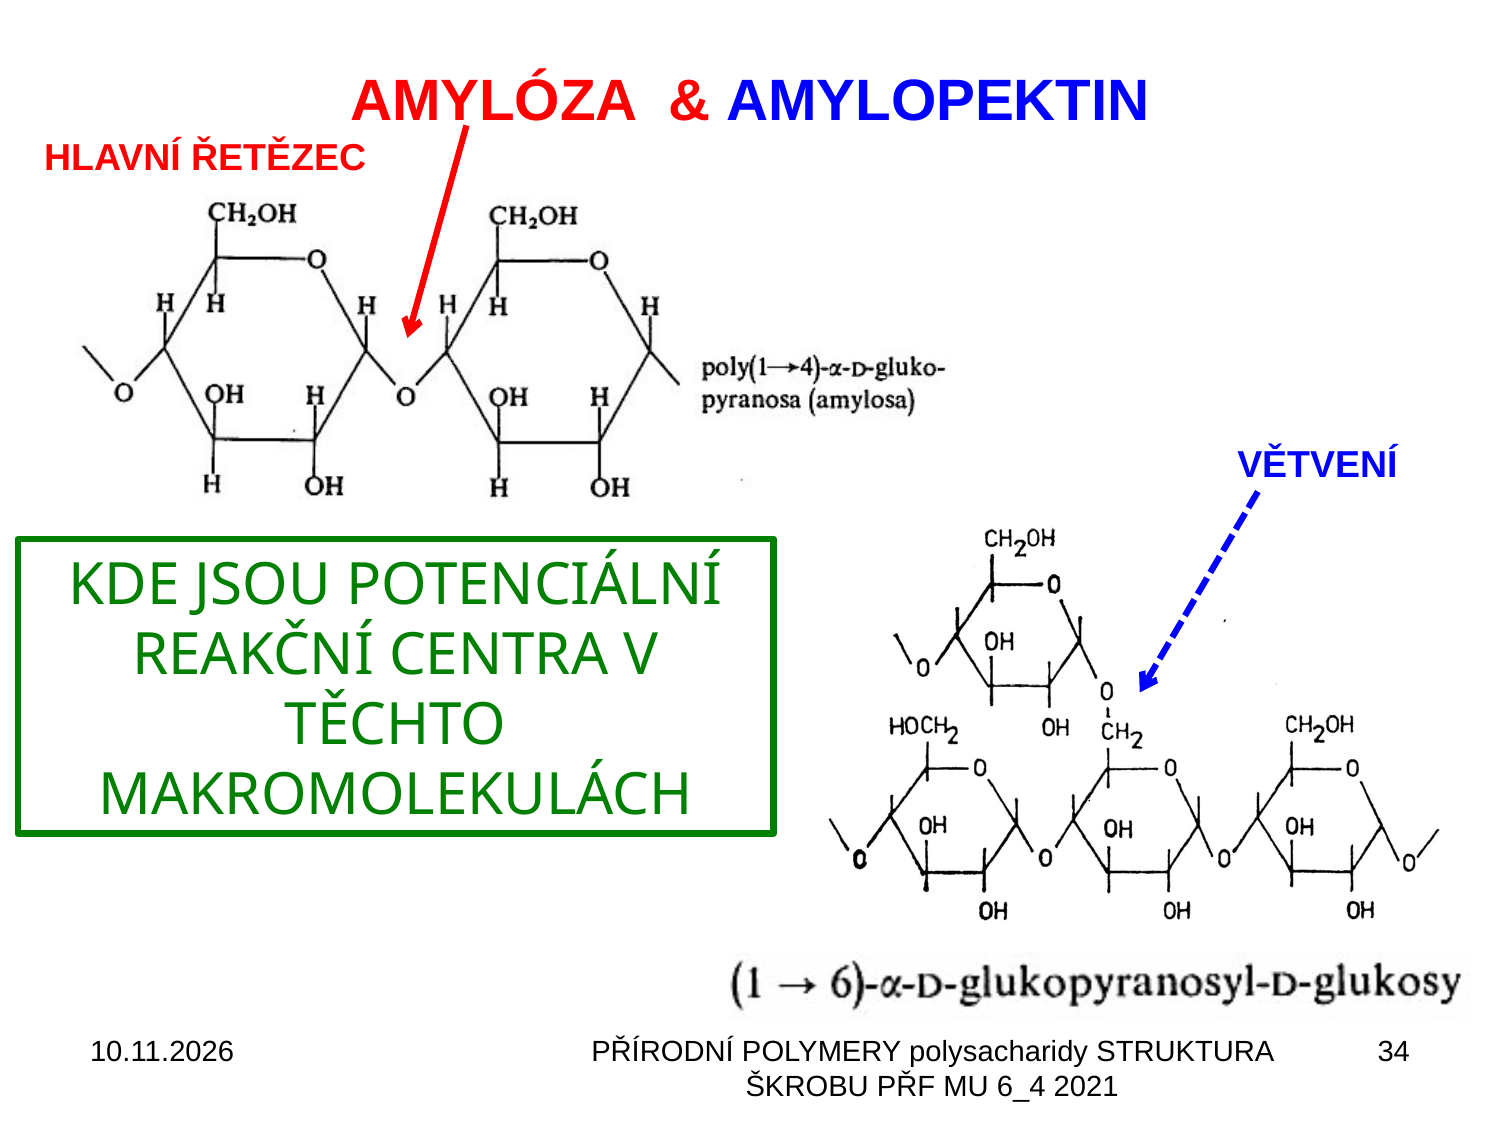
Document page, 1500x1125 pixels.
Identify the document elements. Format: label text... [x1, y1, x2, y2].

text_box HLAVNÍ ŘETĚZEC [29, 125, 396, 186]
picture [52, 172, 1477, 1125]
slide_number 34 [1136, 1024, 1426, 1103]
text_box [407, 125, 467, 339]
footer PŘÍRODNÍ POLYMERY polysacharidy STRUKTURA ŠKROBU PŘF MU 6_4 2021 [512, 1024, 1059, 1103]
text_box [1139, 491, 1259, 693]
text_box KDE JSOU POTENCIÁLNÍ REAKČNÍ CENTRA V TĚCHTO MAKROMOLEKULÁCH [17, 538, 774, 834]
text_box VĚTVENÍ [1222, 432, 1447, 493]
title AMYLÓZA & AMYLOPEKTIN [74, 44, 1426, 150]
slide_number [74, 1024, 426, 1103]
